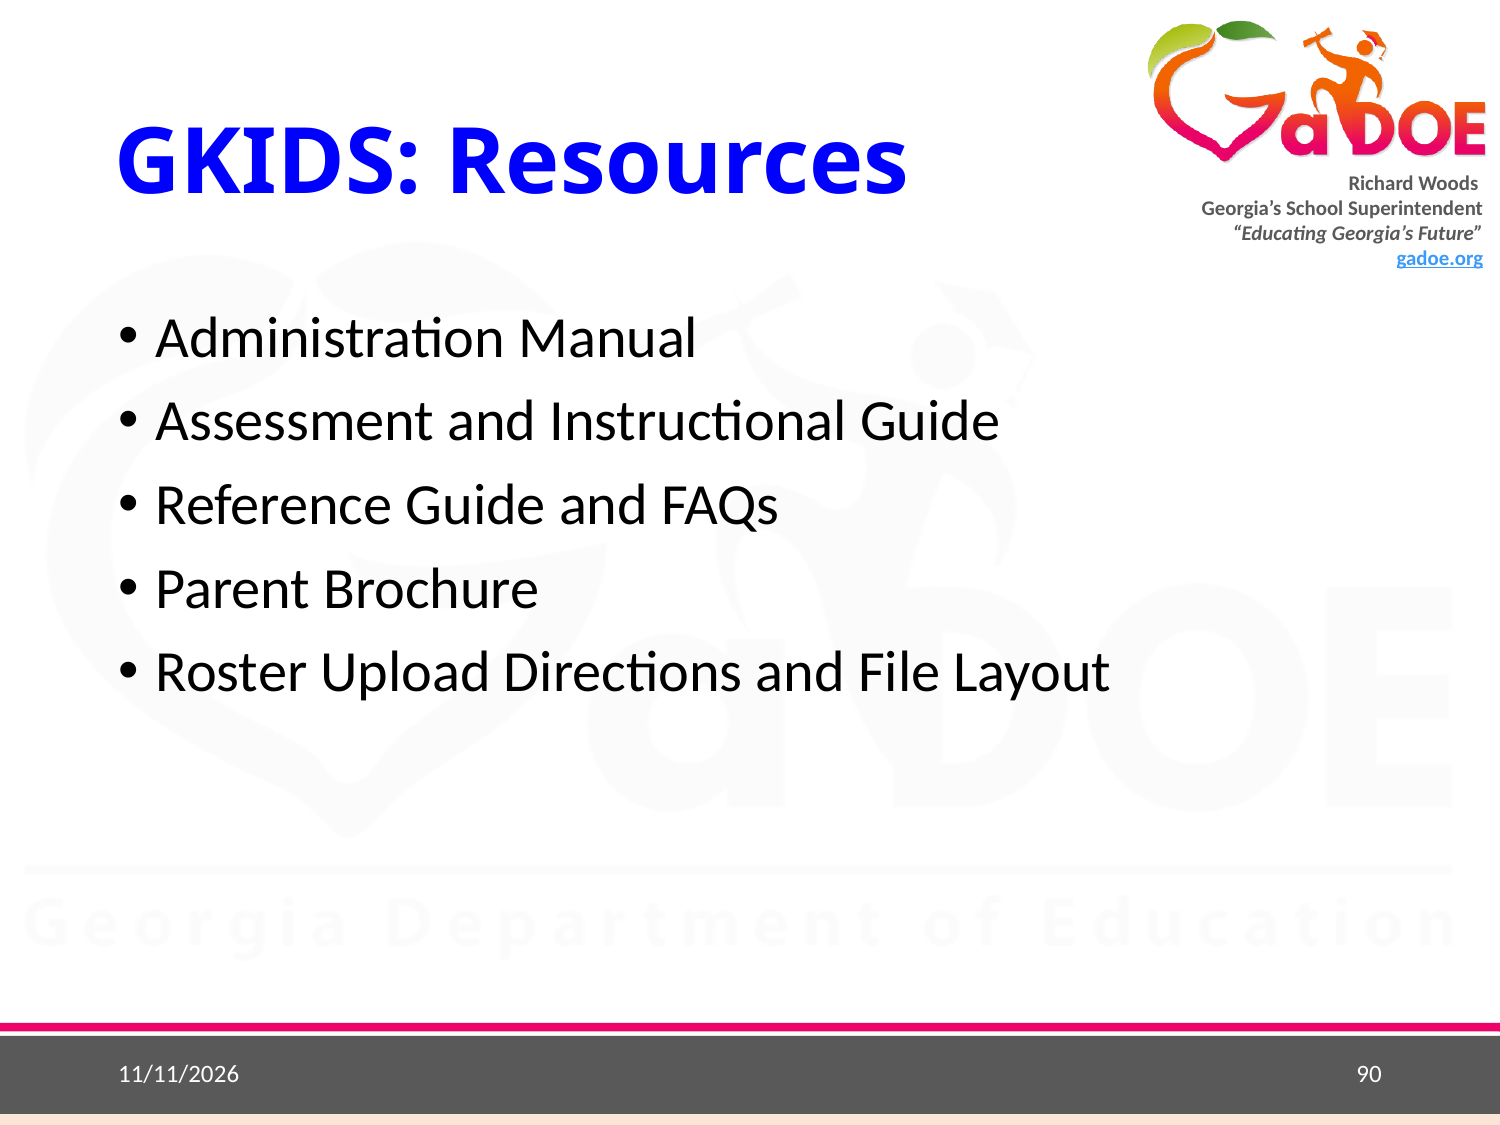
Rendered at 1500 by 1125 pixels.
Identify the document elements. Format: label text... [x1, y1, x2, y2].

slide_number 90 [1059, 1042, 1397, 1103]
title GKIDS: Resources [99, 54, 1136, 273]
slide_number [103, 1042, 441, 1103]
picture [1135, 8, 1499, 164]
list Administration Manual Assessment and Instructional Guide Reference Guide and FAQs Parent Brochure Roster Upload Directions and File Layout [103, 299, 1397, 1014]
picture [19, 235, 1473, 980]
